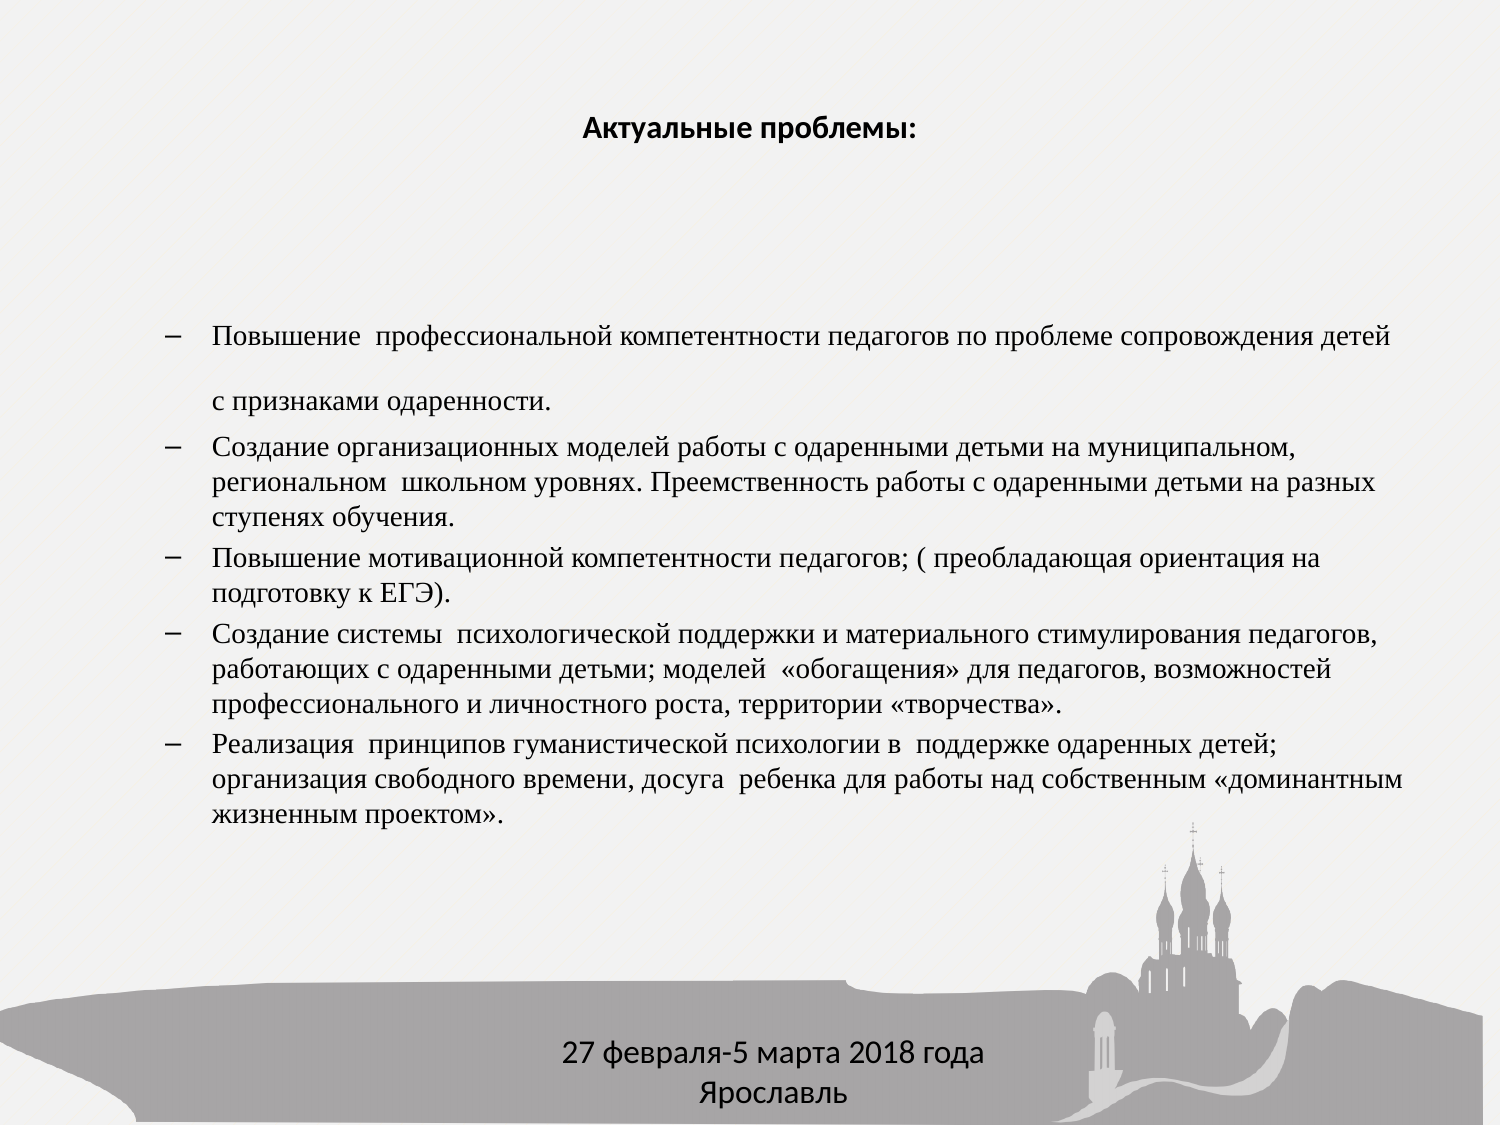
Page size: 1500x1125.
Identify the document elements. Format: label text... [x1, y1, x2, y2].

picture [0, 822, 1483, 1125]
title Актуальные проблемы: [75, 45, 1425, 233]
list Повышение профессиональной компетентности педагогов по проблеме сопровождения детей с признаками одаренности. Создание организационных моделей работы с одаренными детьми на муниципальном, региональном школьном уровнях. Преемственность работы с одаренными детьми на разных ступенях обучения. Повышение мотивационной компетентности педагогов; ( преобладающая ориентация на подготовку к ЕГЭ). Создание системы психологической поддержки и материального стимулирования педагогов, работающих с одаренными детьми; моделей «обогащения» для педагогов, возможностей профессионального и личностного роста, территории «творчества». Реализация принципов гуманистической психологии в поддержке одаренных детей; организация свободного времени, досуга ребенка для работы над собственным «доминантным жизненным проектом». [75, 262, 1425, 820]
